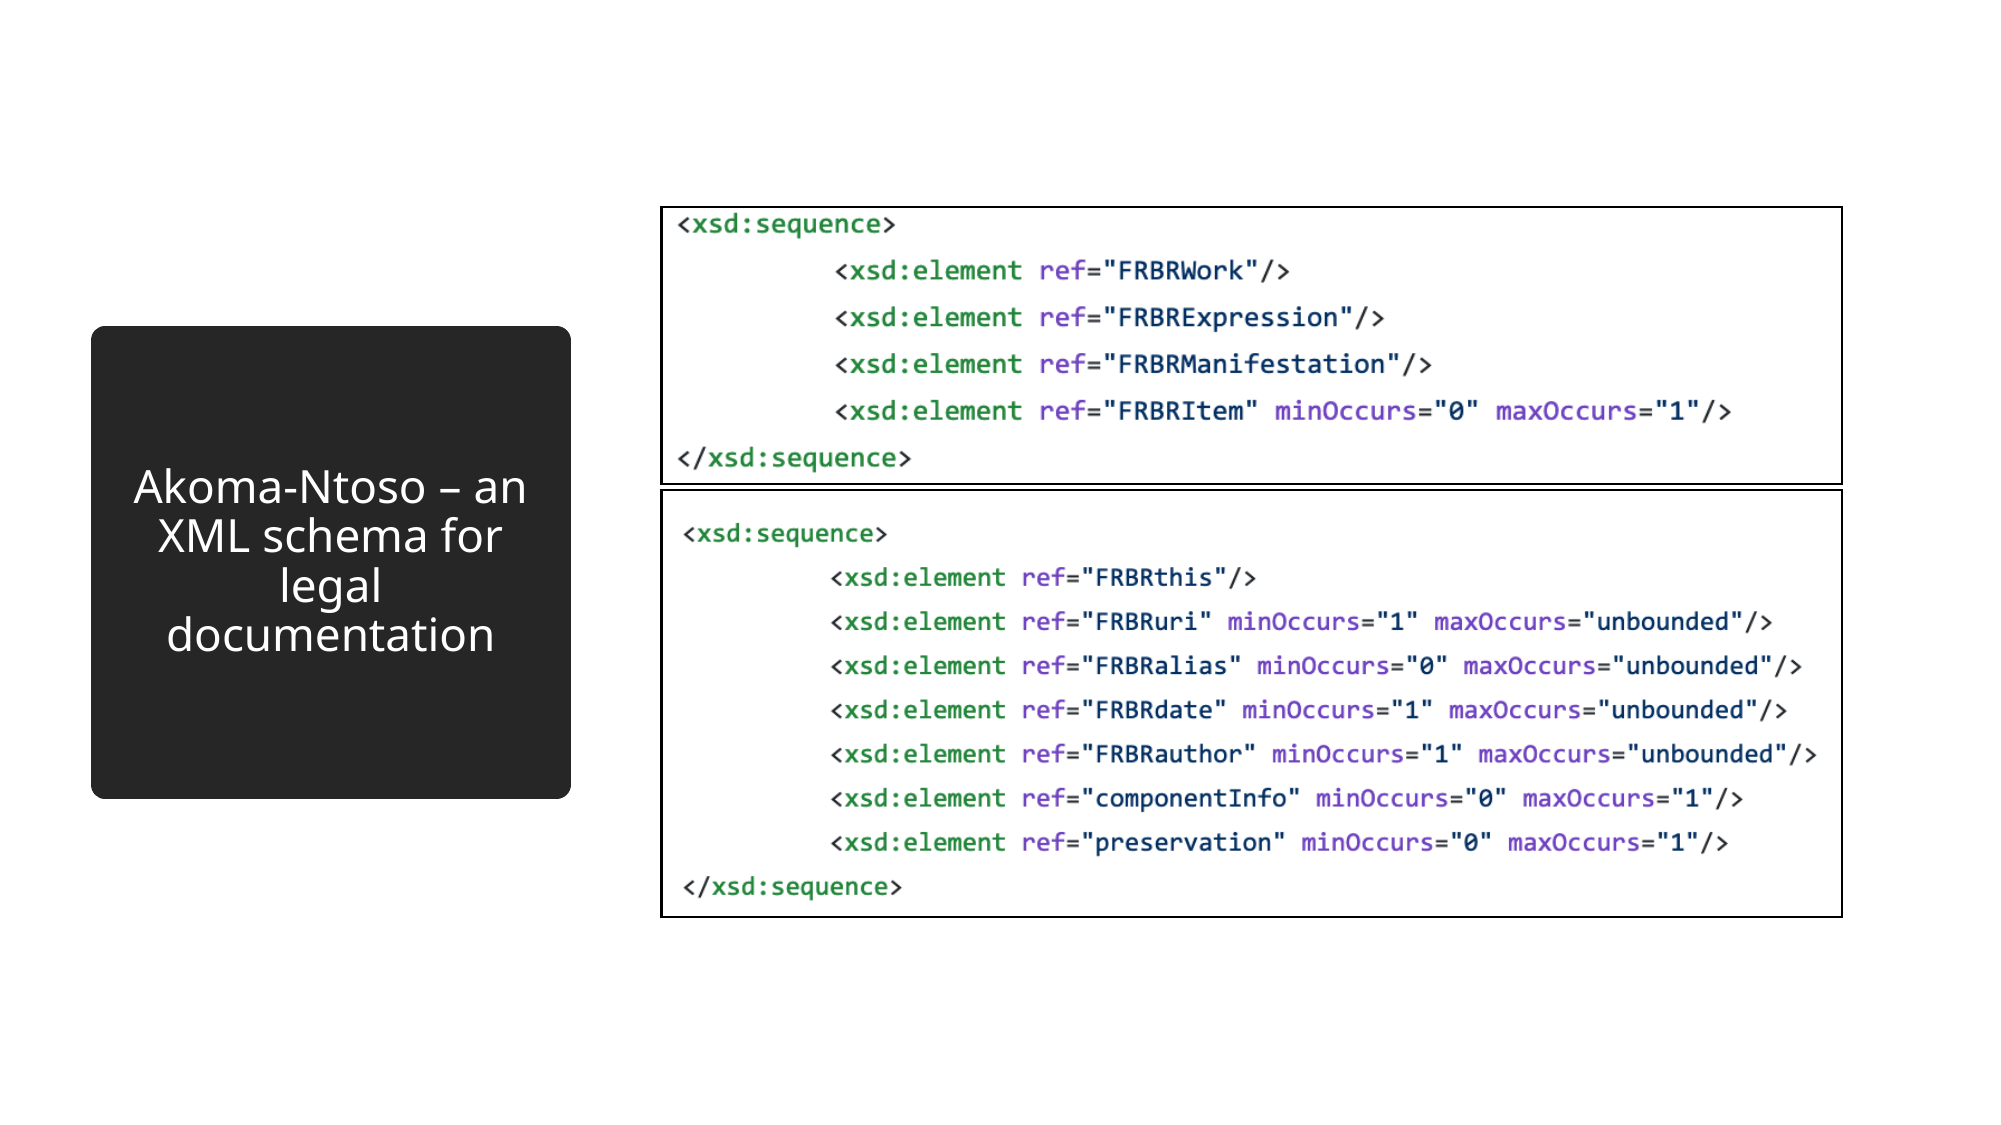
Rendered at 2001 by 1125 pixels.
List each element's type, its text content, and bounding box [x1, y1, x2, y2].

picture [662, 491, 1842, 917]
title Akoma-Ntoso – an XML schema for legal documentation [105, 340, 557, 785]
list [662, 207, 1842, 483]
